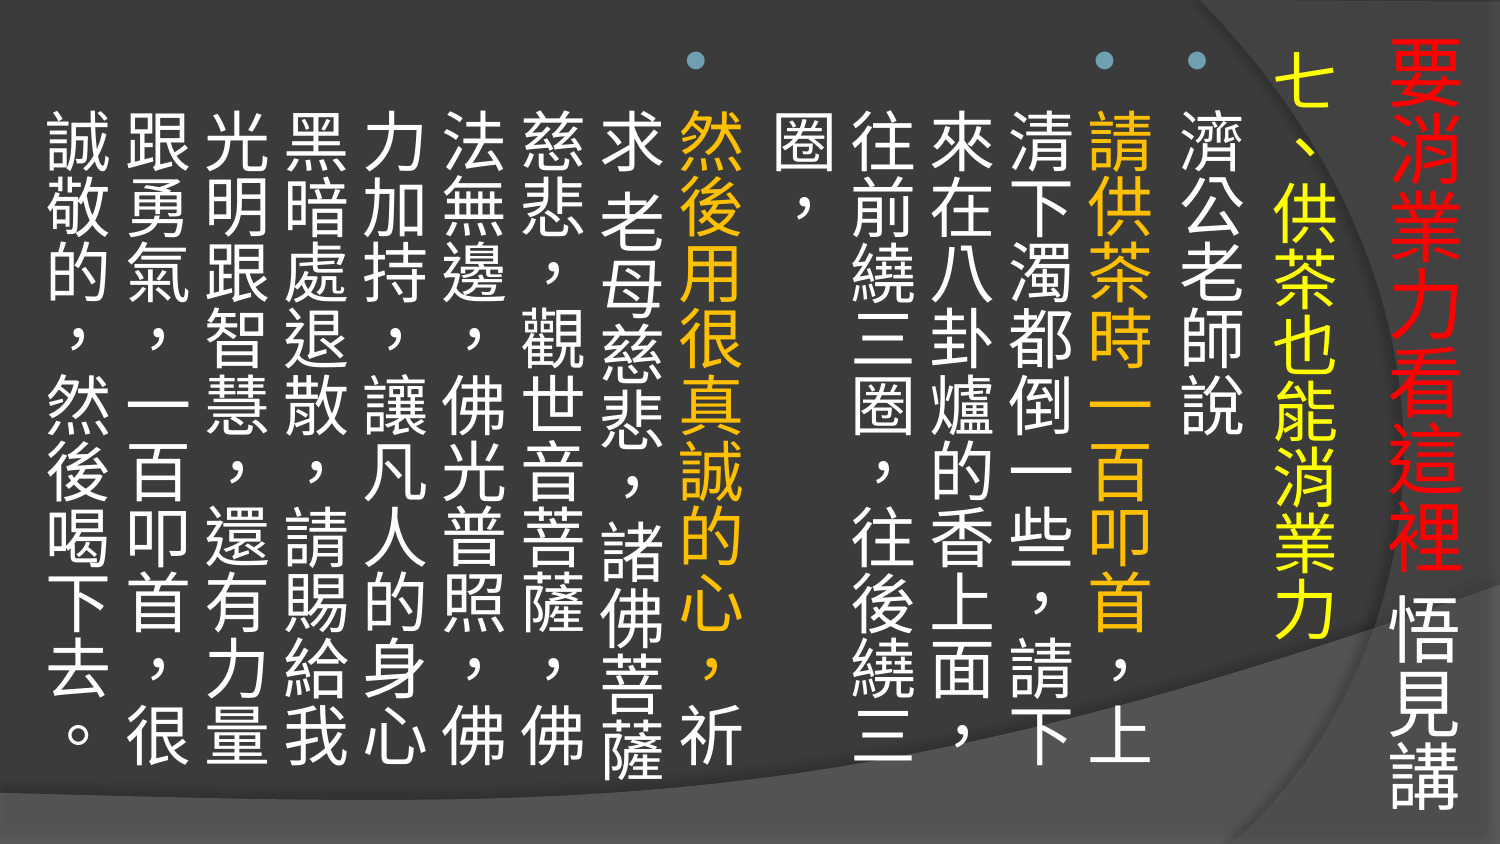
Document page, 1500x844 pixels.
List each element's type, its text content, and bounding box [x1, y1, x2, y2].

list 七、供茶也能消業力 濟公老師說 請供茶時一百叩首，上清下濁都倒一些，請下來在八卦爐的香上面，往前繞三圈，往後繞三圈， 然後用很真誠的心，祈求 老母慈悲，諸佛菩薩慈悲，觀世音菩薩，佛法無邊，佛光普照，佛力加持，讓凡人的身心黑暗處退散，請賜給我光明跟智慧，還有力量跟勇氣，一百叩首，很誠敬的，然後喝下去。 [29, 27, 1365, 820]
title 要消業力看這裡 悟見講 [1364, 24, 1483, 822]
